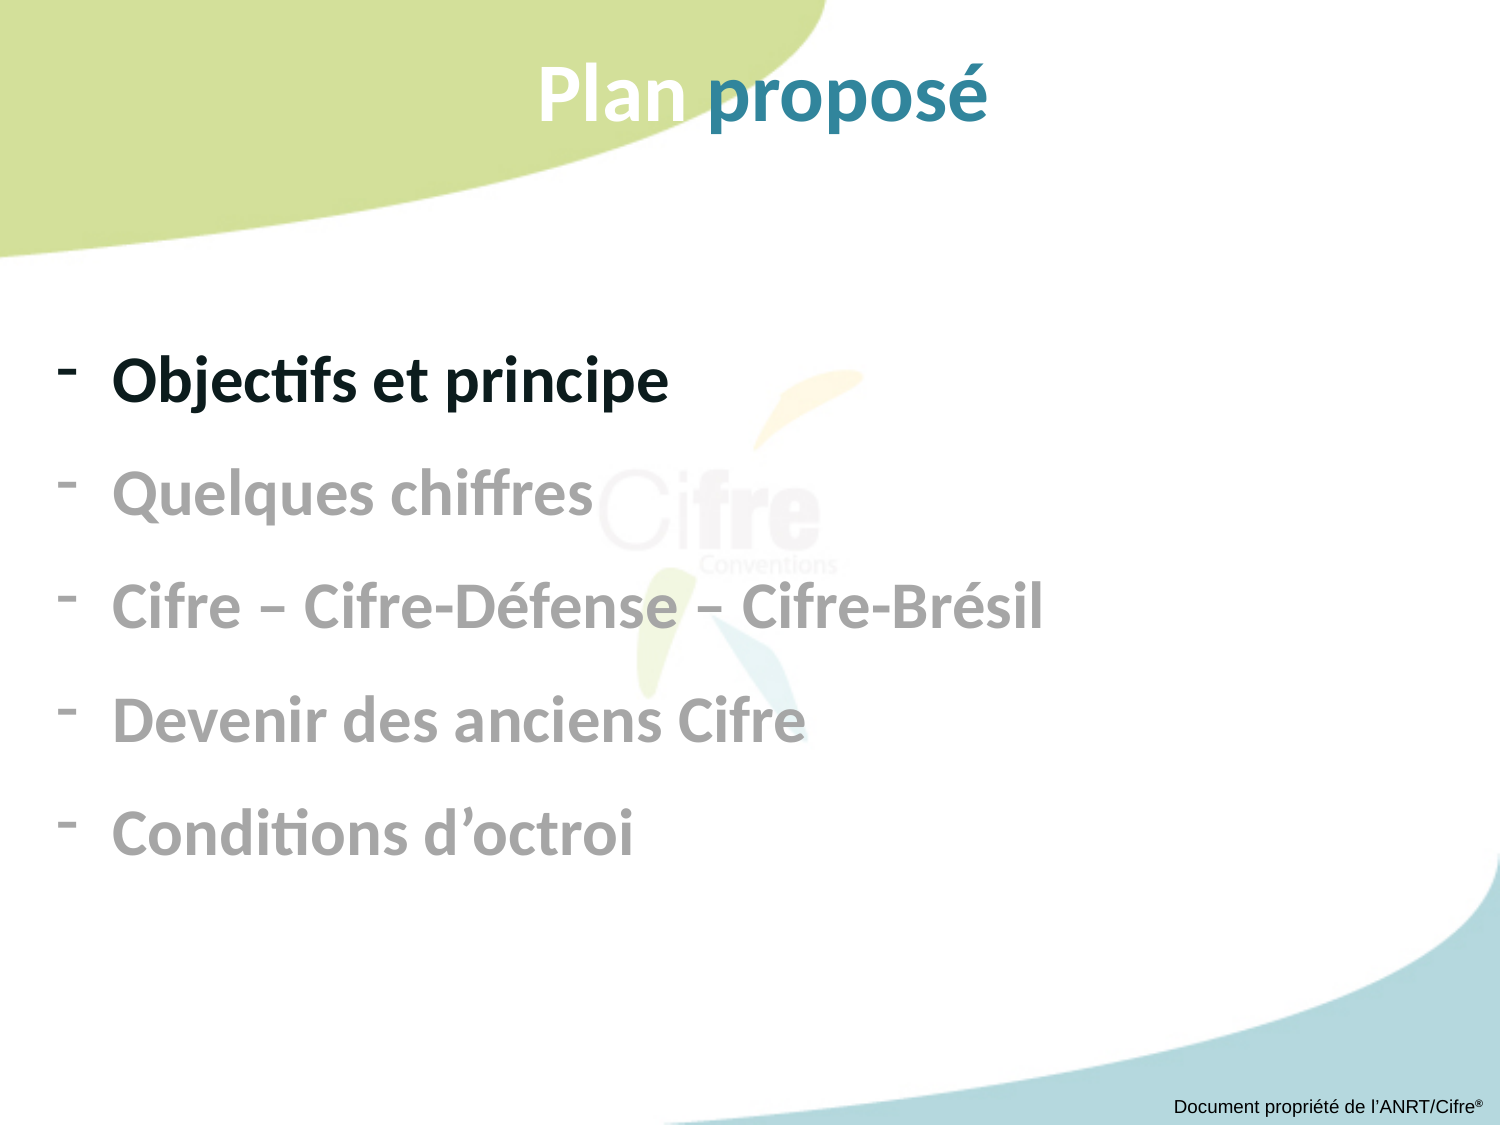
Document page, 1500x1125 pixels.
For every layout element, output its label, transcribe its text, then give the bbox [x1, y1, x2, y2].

text_box Document propriété de l’ANRT/Cifre® [1159, 1087, 1499, 1125]
list Objectifs et principe Quelques chiffres Cifre – Cifre-Défense – Cifre-Brésil Devenir des anciens Cifre Conditions d’octroi [40, 327, 1477, 870]
picture [0, 0, 1500, 1125]
text_box Plan proposé [48, 30, 1479, 219]
